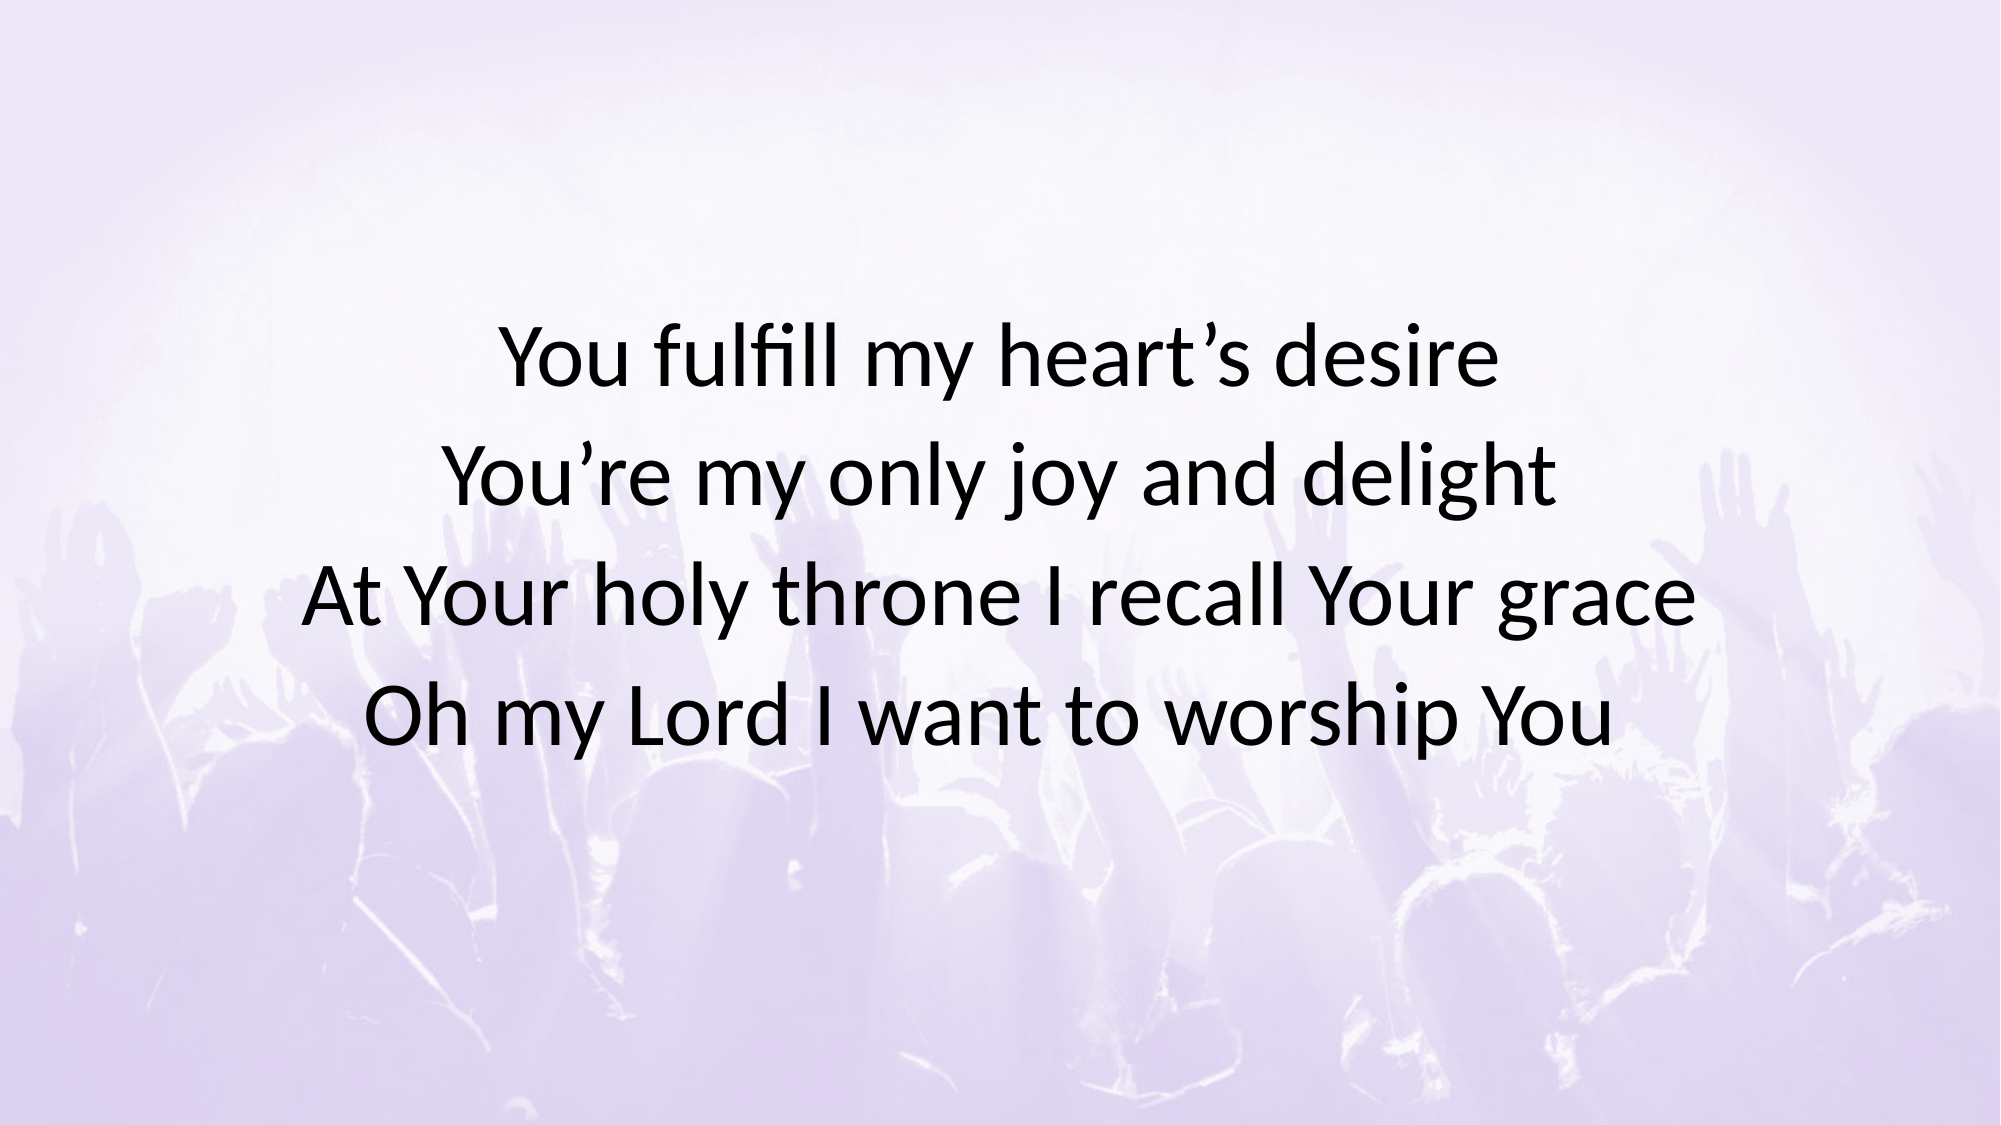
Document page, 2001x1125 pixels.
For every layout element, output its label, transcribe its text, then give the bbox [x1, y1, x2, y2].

list You fulfill my heart’s desire You’re my only joy and delight At Your holy throne I recall Your grace Oh my Lord I want to worship You [137, 299, 1863, 1014]
